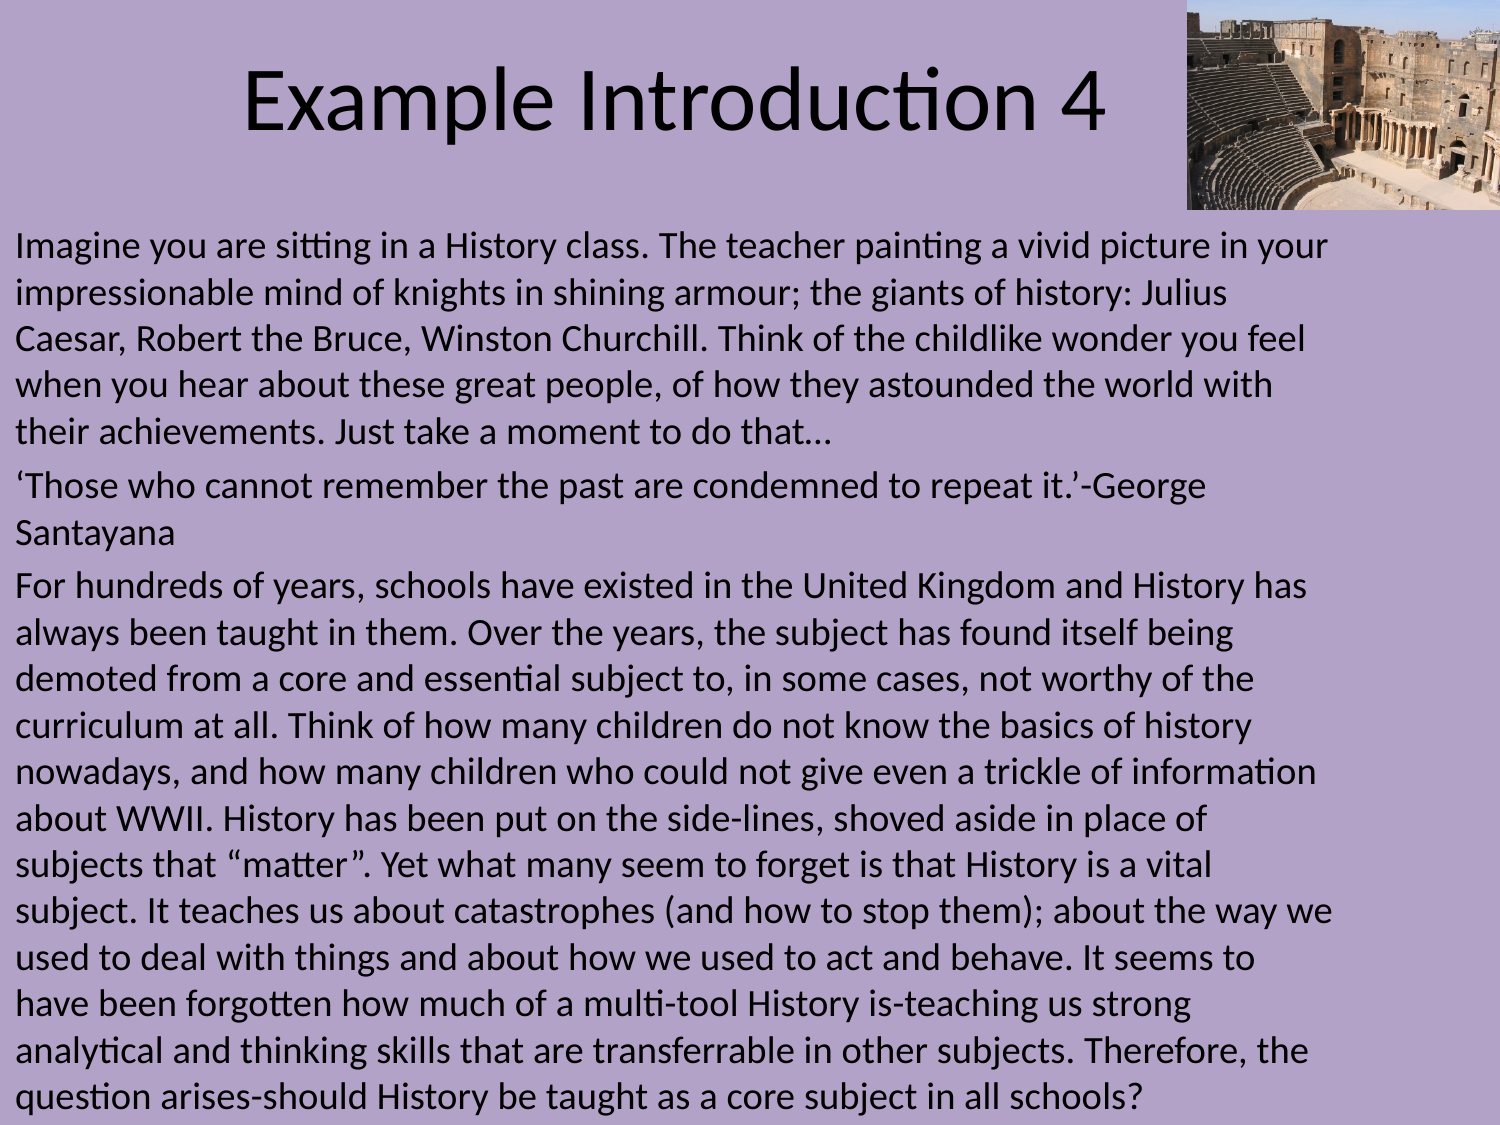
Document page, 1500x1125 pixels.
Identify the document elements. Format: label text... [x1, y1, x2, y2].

title Example Introduction 4 [0, 0, 1182, 188]
list Imagine you are sitting in a History class. The teacher painting a vivid picture in your impressionable mind of knights in shining armour; the giants of history: Julius Caesar, Robert the Bruce, Winston Churchill. Think of the childlike wonder you feel when you hear about these great people, of how they astounded the world with their achievements. Just take a moment to do that… ‘Those who cannot remember the past are condemned to repeat it.’-George Santayana For hundreds of years, schools have existed in the United Kingdom and History has always been taught in them. Over the years, the subject has found itself being demoted from a core and essential subject to, in some cases, not worthy of the curriculum at all. Think of how many children do not know the basics of history nowadays, and how many children who could not give even a trickle of information about WWII. History has been put on the side-lines, shoved aside in place of subjects that “matter”. Yet what many seem to forget is that History is a vital subject. It teaches us about catastrophes (and how to stop them); about the way we used to deal with things and about how we used to act and behave. It seems to have been forgotten how much of a multi-tool History is-teaching us strong analytical and thinking skills that are transferrable in other subjects. Therefore, the question arises-should History be taught as a core subject in all schools? [0, 212, 1350, 1125]
picture [1187, 0, 1500, 210]
